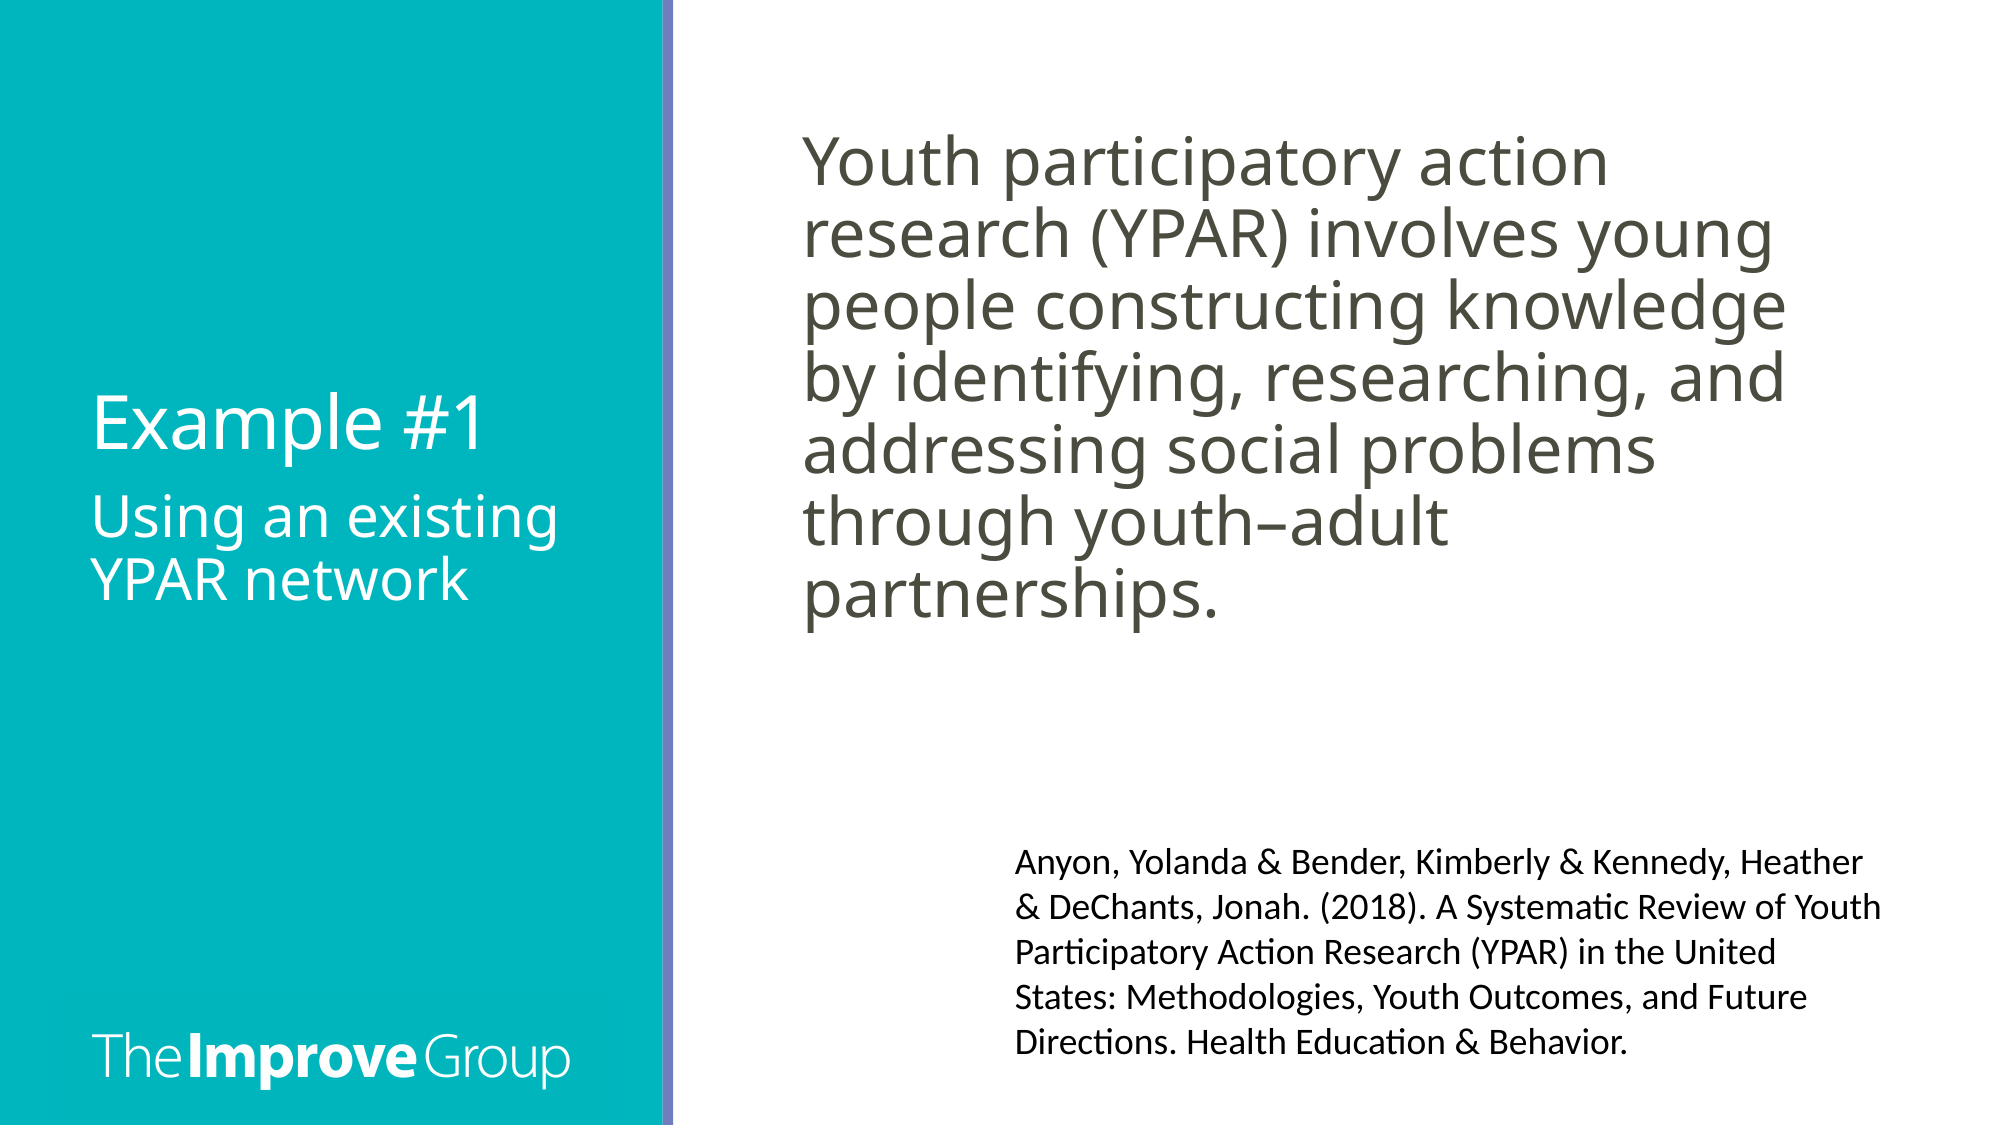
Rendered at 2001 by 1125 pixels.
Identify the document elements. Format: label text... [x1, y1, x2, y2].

list Youth participatory action research (YPAR) involves young people constructing knowledge by identifying, researching, and addressing social problems through youth–adult partnerships. [787, 120, 1853, 983]
list Using an existing YPAR network [75, 479, 600, 983]
text_box Anyon, Yolanda & Bender, Kimberly & Kennedy, Heather & DeChants, Jonah. (2018). A Systematic Review of Youth Participatory Action Research (YPAR) in the United States: Methodologies, Youth Outcomes, and Future Directions. Health Education & Behavior. [999, 829, 1900, 1070]
picture [58, 994, 614, 1125]
title Example #1 [75, 97, 600, 473]
